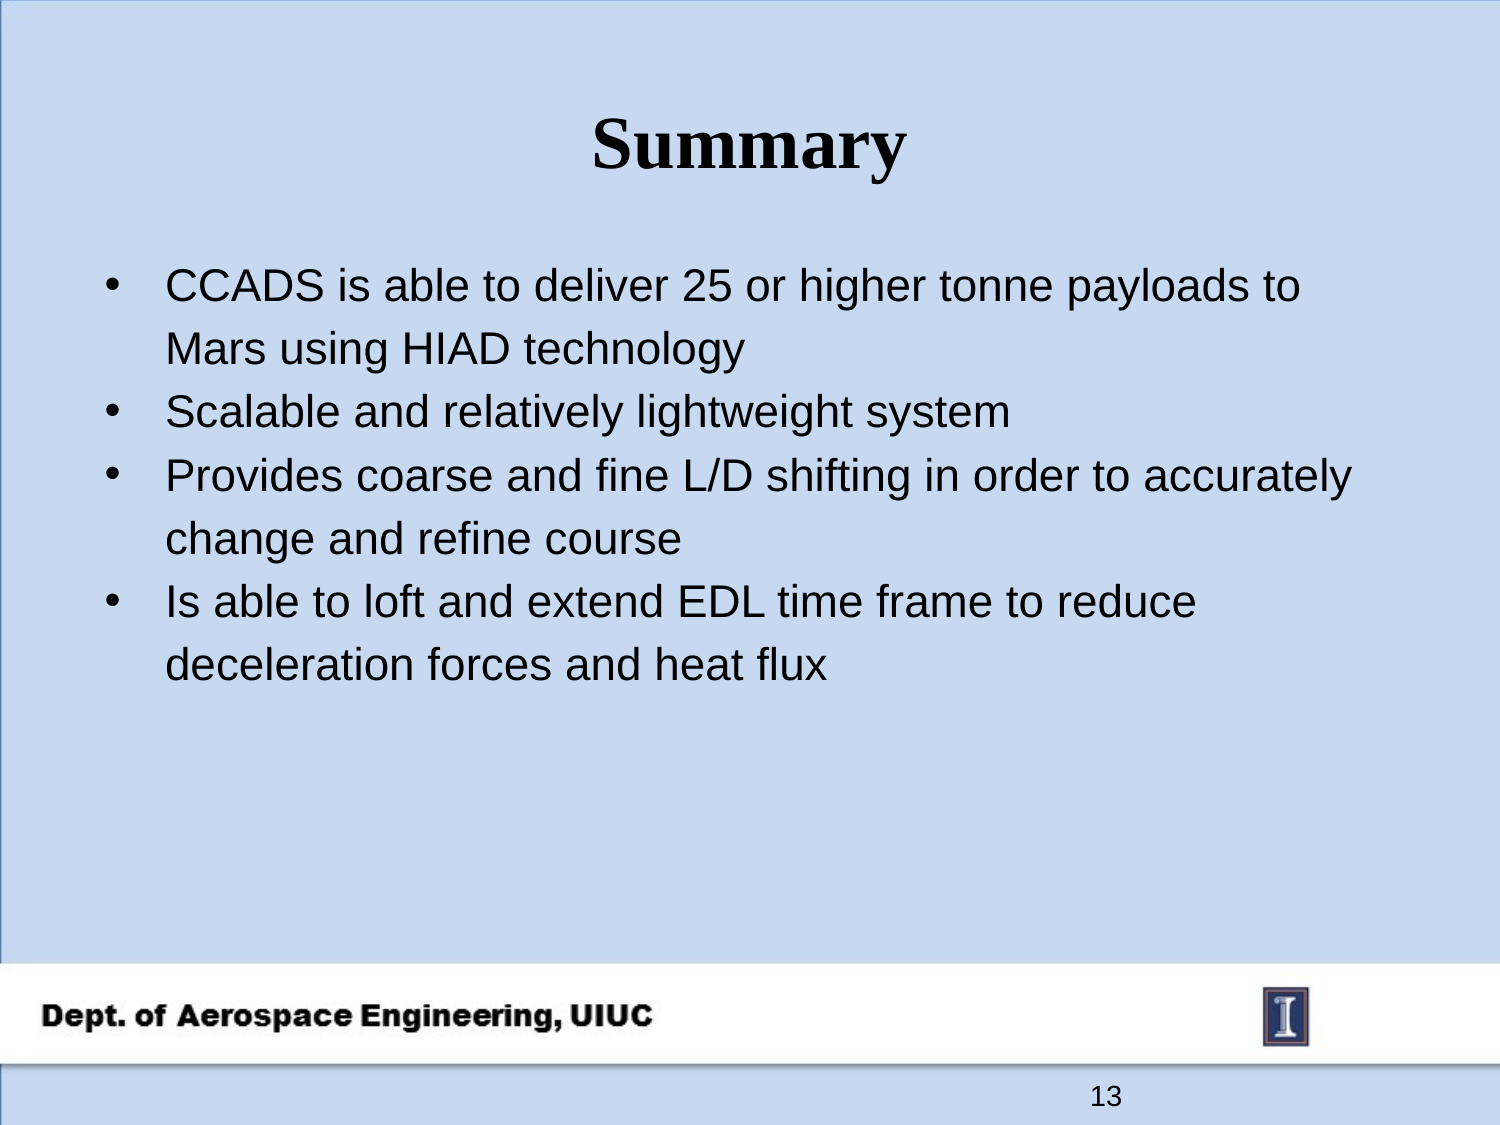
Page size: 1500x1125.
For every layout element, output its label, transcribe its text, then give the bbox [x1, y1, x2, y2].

picture [0, 0, 1500, 1125]
title Summary [75, 45, 1425, 232]
slide_number 13 [1074, 1065, 1425, 1125]
list CCADS is able to deliver 25 or higher tonne payloads to Mars using HIAD technology Scalable and relatively lightweight system Provides coarse and fine L/D shifting in order to accurately change and refine course Is able to loft and extend EDL time frame to reduce deceleration forces and heat flux [75, 232, 1425, 976]
